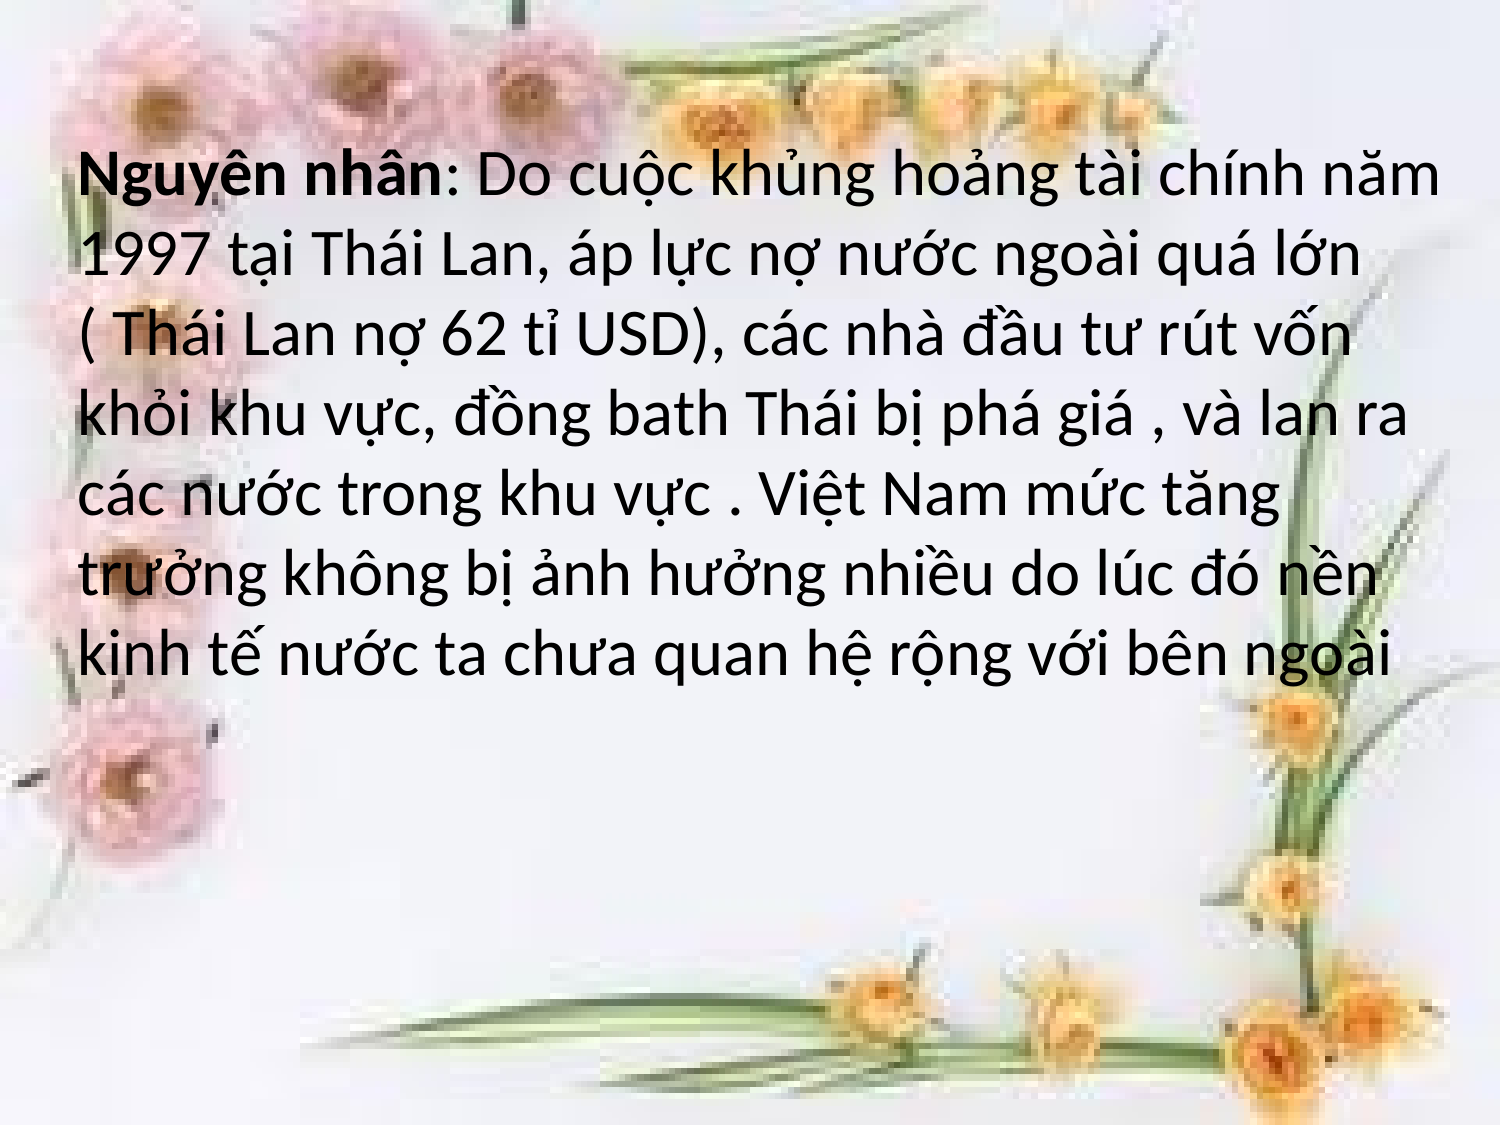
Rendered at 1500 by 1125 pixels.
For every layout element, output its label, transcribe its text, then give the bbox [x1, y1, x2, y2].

title Nguyên nhân: Do cuộc khủng hoảng tài chính năm 1997 tại Thái Lan, áp lực nợ nước ngoài quá lớn ( Thái Lan nợ 62 tỉ USD), các nhà đầu tư rút vốn khỏi khu vực, đồng bath Thái bị phá giá , và lan ra các nước trong khu vực . Việt Nam mức tăng trưởng không bị ảnh hưởng nhiều do lúc đó nền kinh tế nước ta chưa quan hệ rộng với bên ngoài [62, 75, 1475, 663]
picture [0, 0, 1500, 1125]
